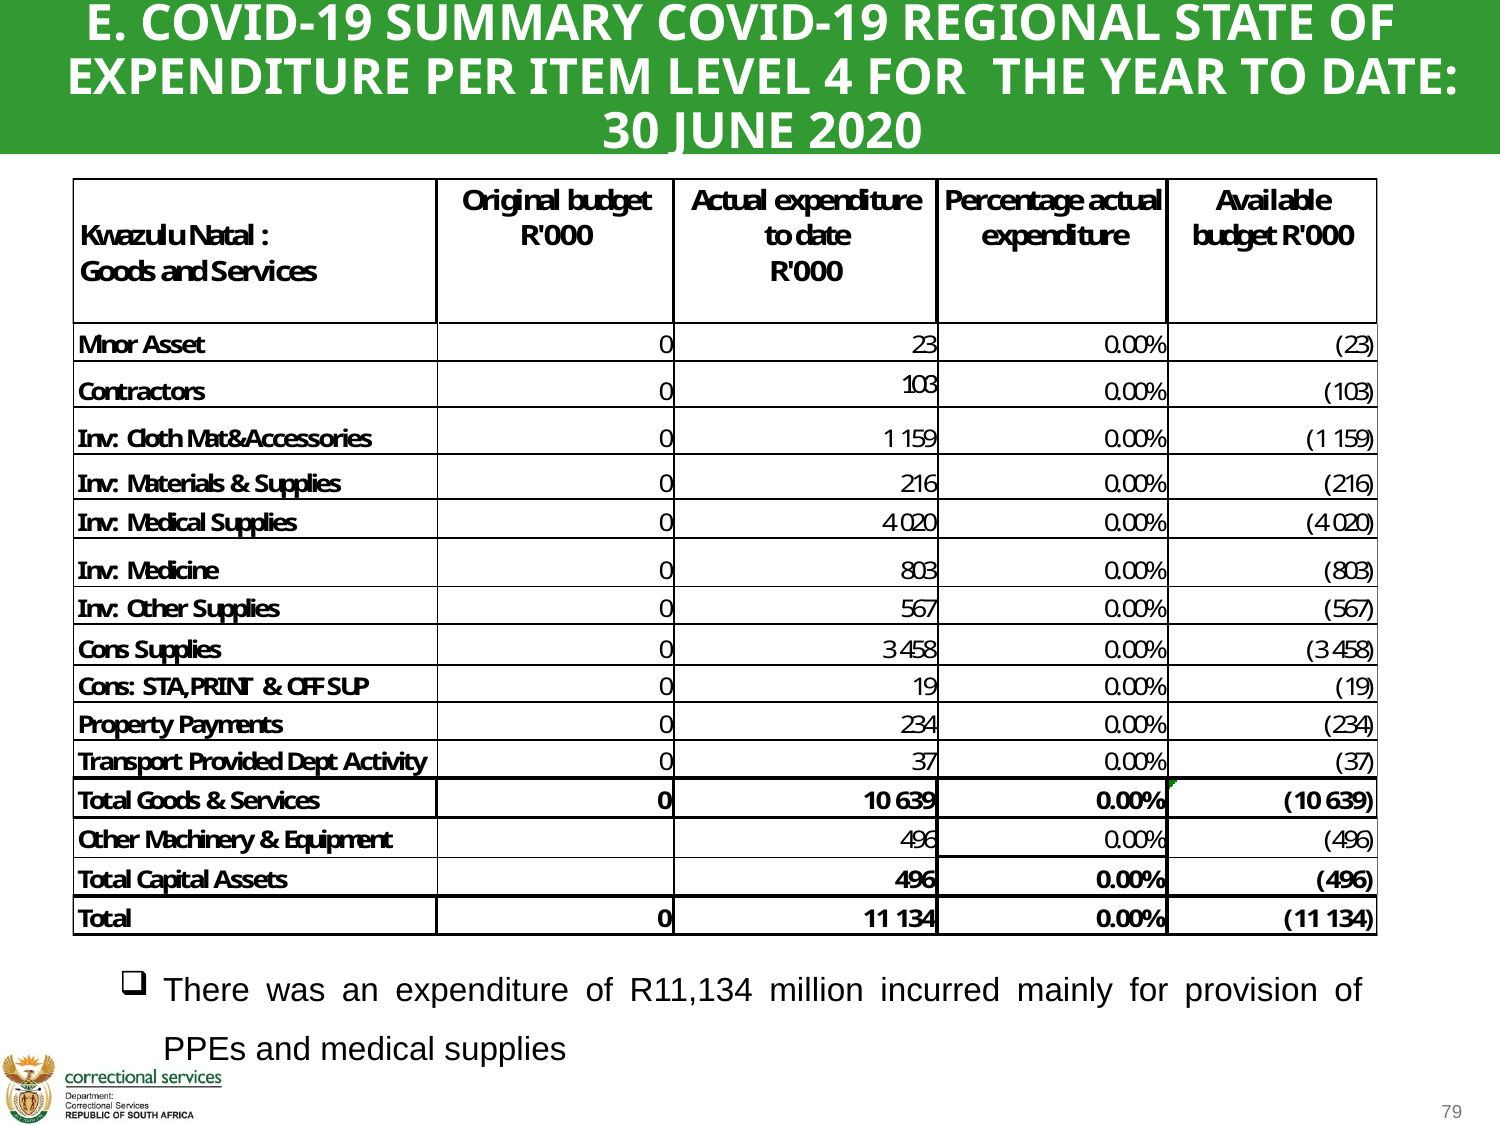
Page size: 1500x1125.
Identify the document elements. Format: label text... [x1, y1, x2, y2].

text_box There was an expenditure of R11,134 million incurred mainly for provision of PPEs and medical supplies [104, 944, 1379, 1075]
text_box E. COVID-19 SUMMARY COVID-19 REGIONAL STATE OF EXPENDITURE PER ITEM LEVEL 4 FOR THE YEAR TO DATE: 30 JUNE 2020 [0, 0, 1491, 160]
picture [0, 1051, 224, 1125]
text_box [72, 178, 1380, 938]
